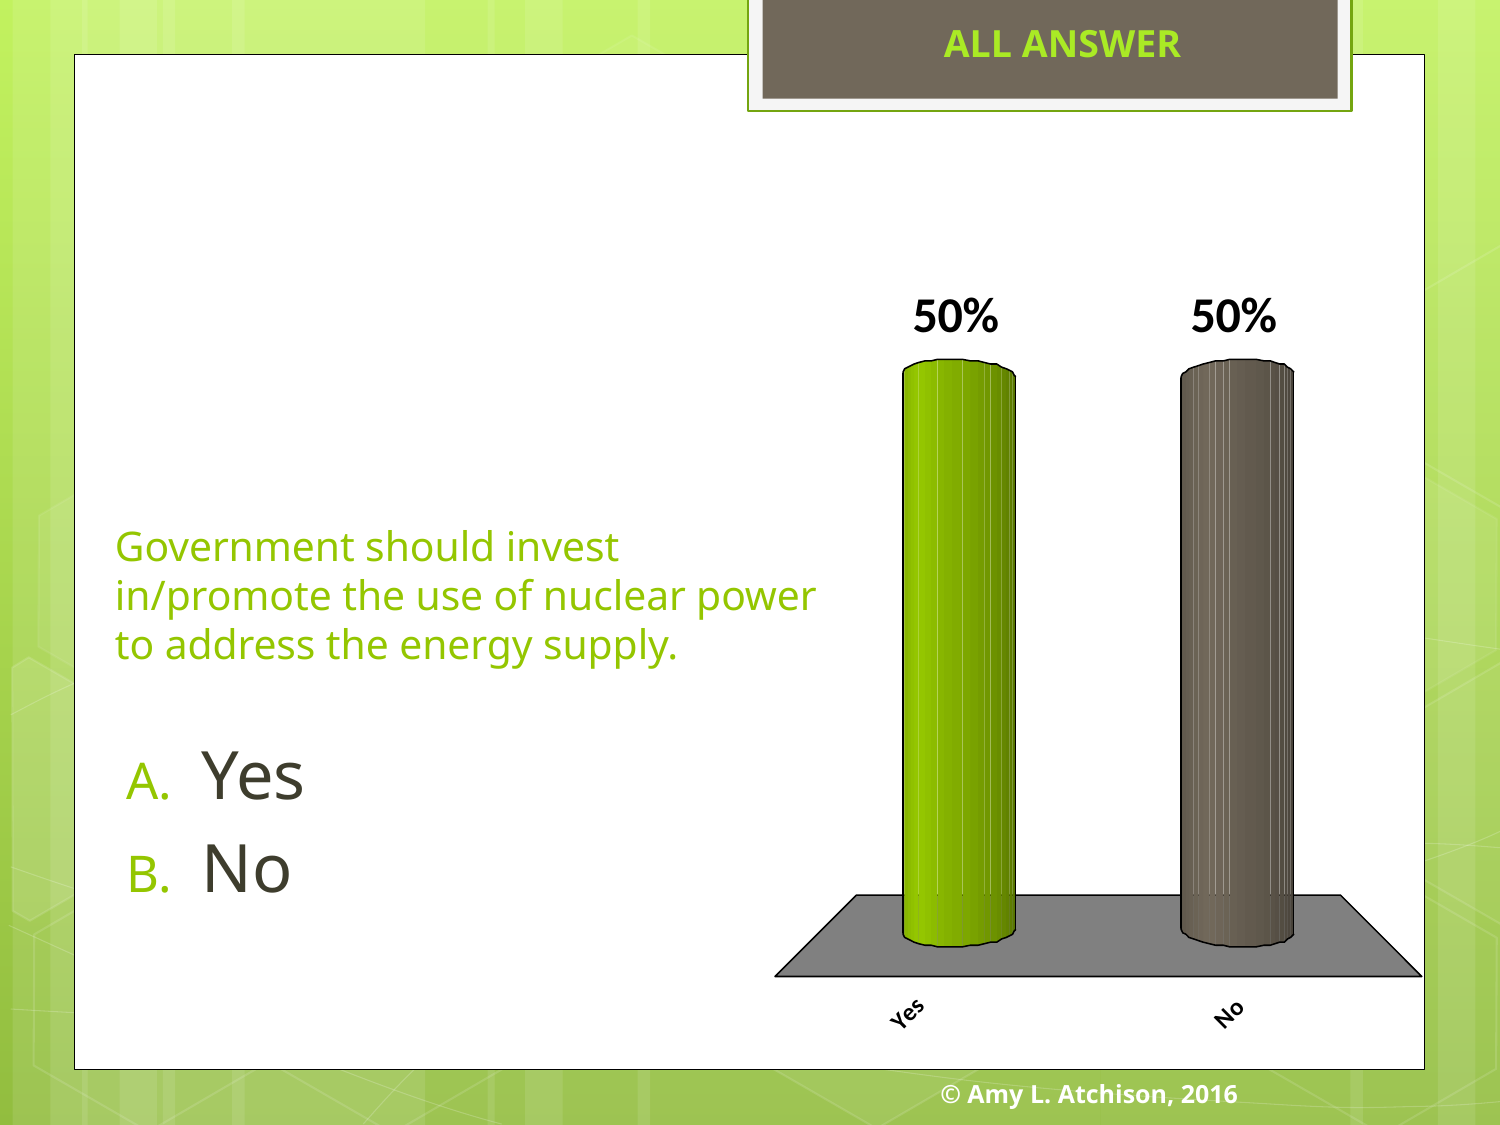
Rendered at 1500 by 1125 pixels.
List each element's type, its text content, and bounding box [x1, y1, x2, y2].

footer © Amy L. Atchison, 2016 [925, 1065, 1500, 1125]
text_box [712, 249, 1463, 1094]
title Government should invest in/promote the use of nuclear power to address the energy supply. [99, 487, 706, 675]
list Yes No [100, 725, 706, 1025]
text_box ALL ANSWER [774, 12, 1350, 73]
